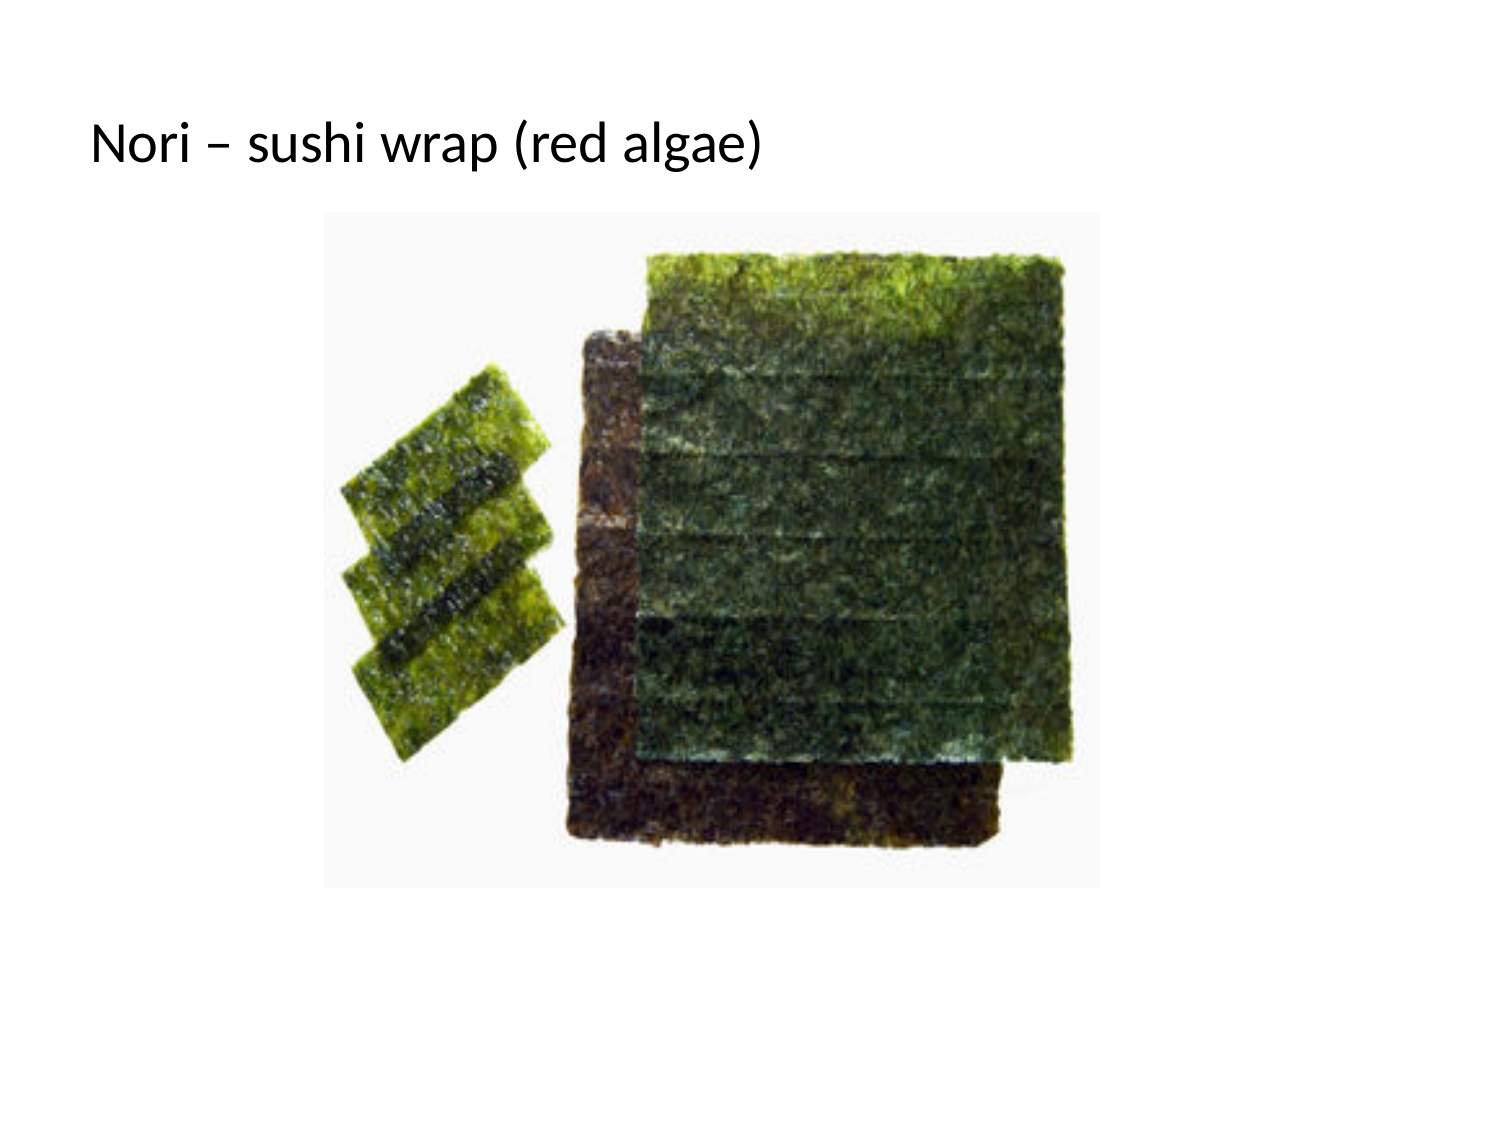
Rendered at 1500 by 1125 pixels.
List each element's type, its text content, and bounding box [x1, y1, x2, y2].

title Nori – sushi wrap (red algae) [75, 45, 1425, 233]
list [324, 212, 1101, 888]
